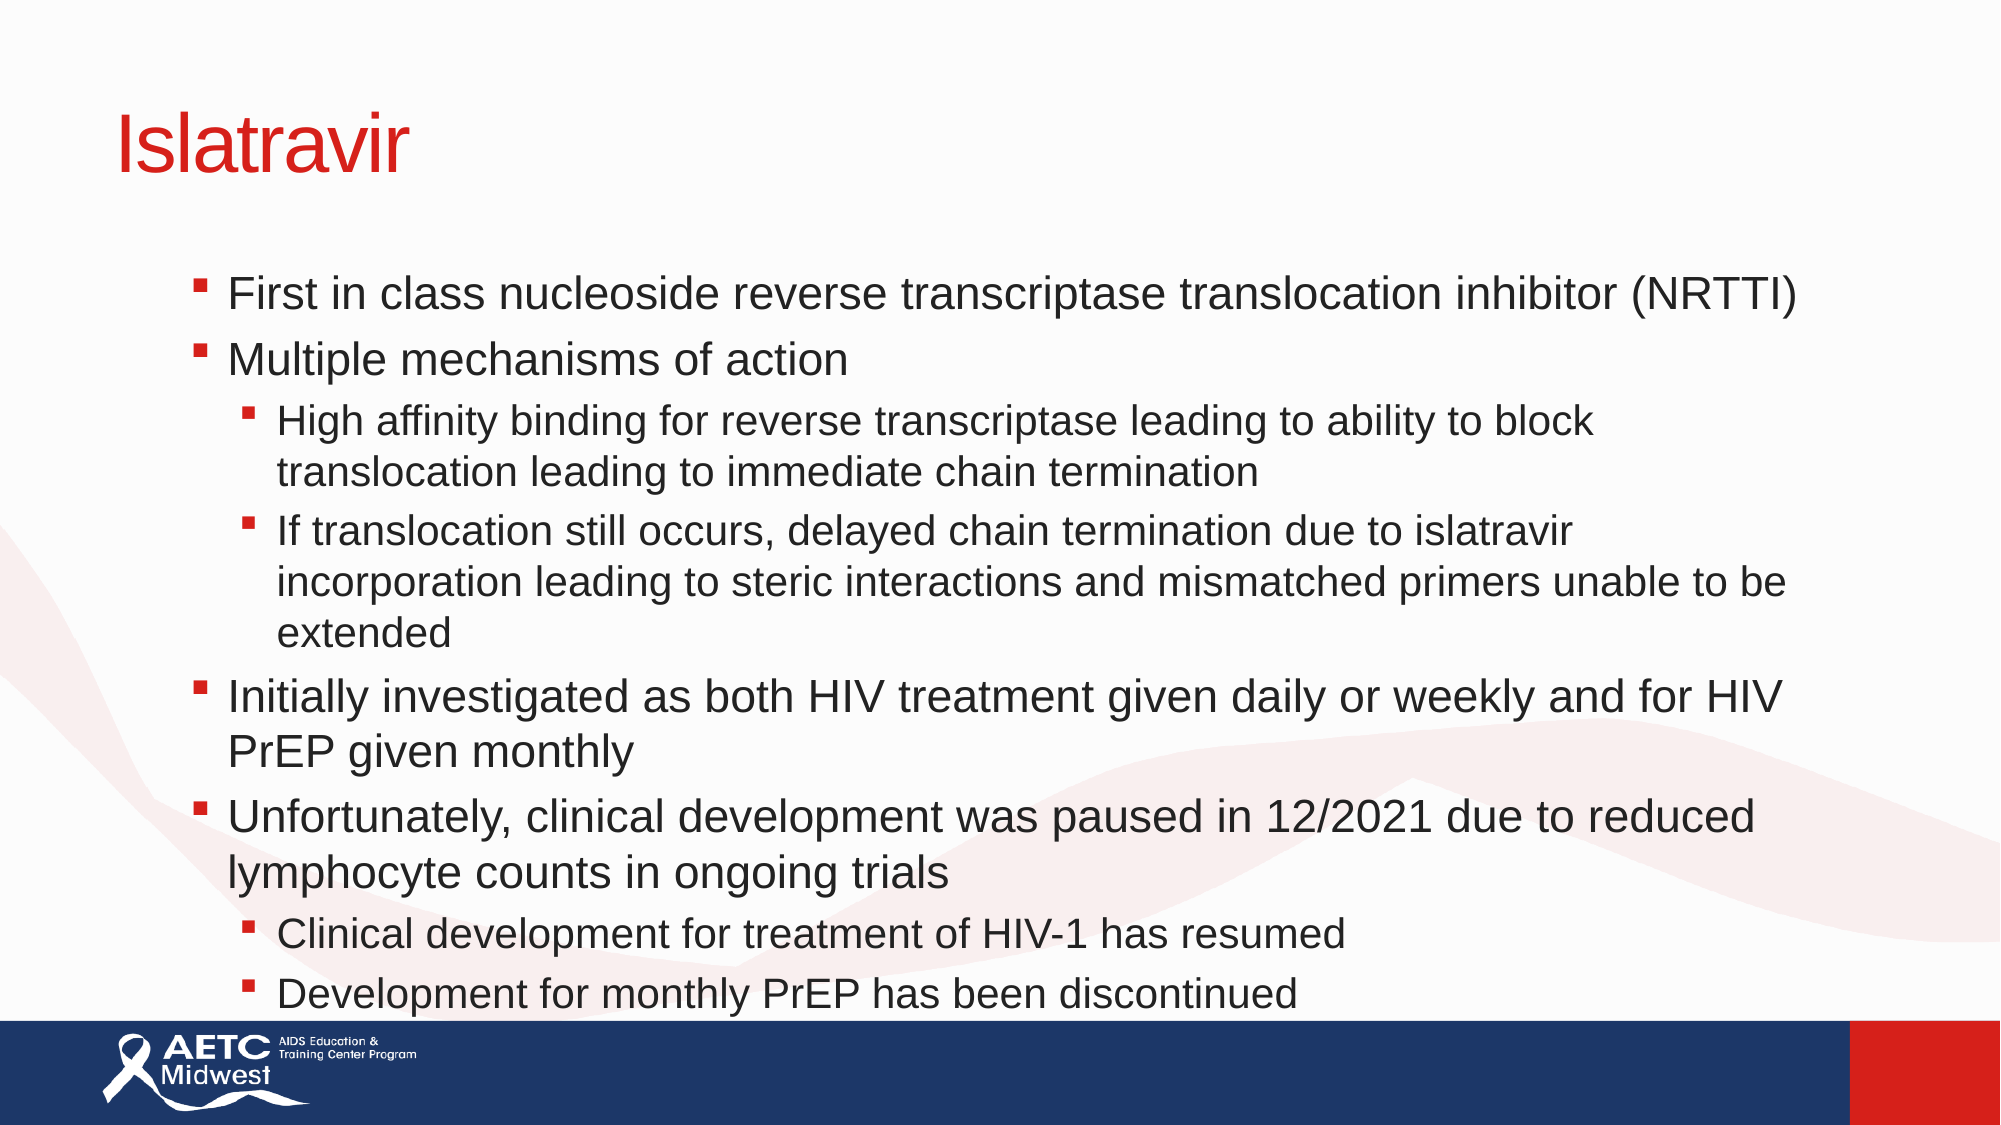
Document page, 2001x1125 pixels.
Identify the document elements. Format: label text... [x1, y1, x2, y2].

title Islatravir [99, 45, 1919, 233]
picture [101, 1032, 417, 1113]
list First in class nucleoside reverse transcriptase translocation inhibitor (NRTTI) Multiple mechanisms of action High affinity binding for reverse transcriptase leading to ability to block translocation leading to immediate chain termination If translocation still occurs, delayed chain termination due to islatravir incorporation leading to steric interactions and mismatched primers unable to be extended Initially investigated as both HIV treatment given daily or weekly and for HIV PrEP given monthly Unfortunately, clinical development was paused in 12/2021 due to reduced lymphocyte counts in ongoing trials Clinical development for treatment of HIV-1 has resumed Development for monthly PrEP has been discontinued [156, 256, 1846, 1037]
